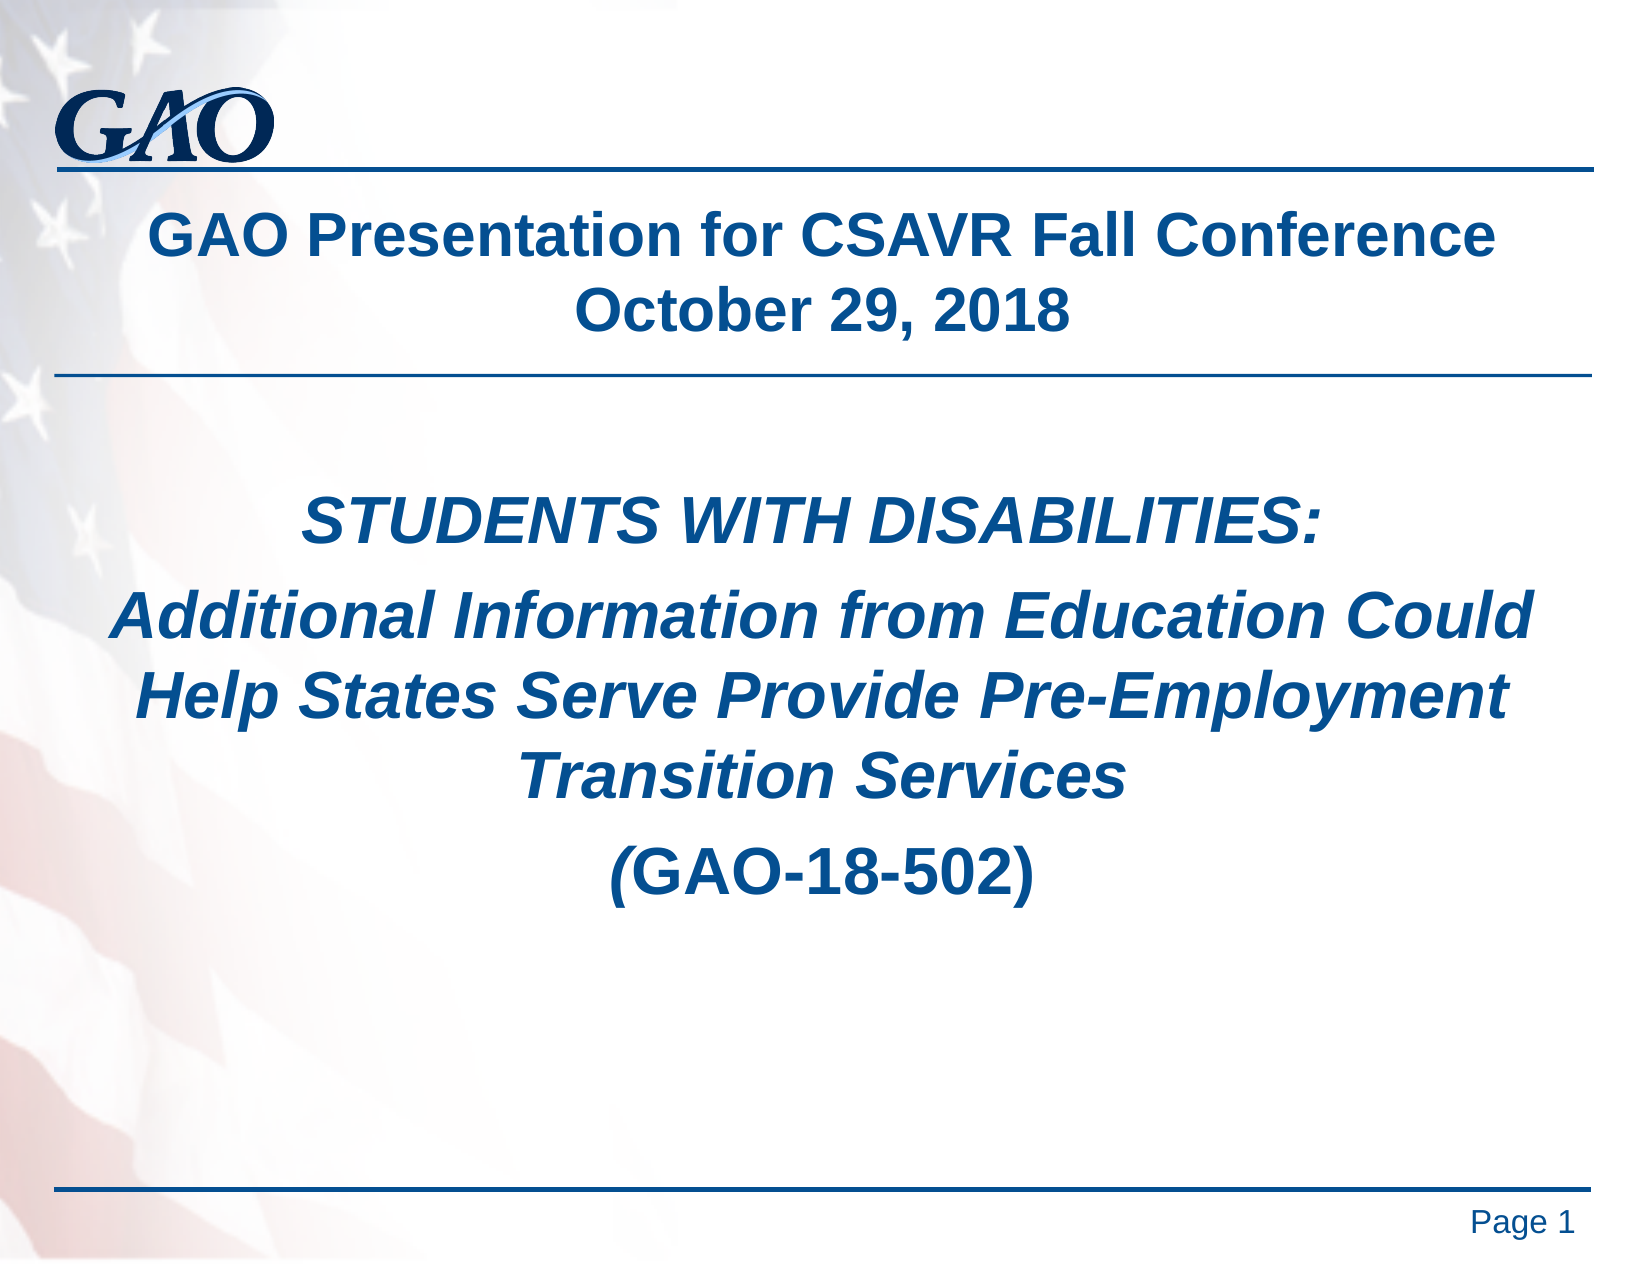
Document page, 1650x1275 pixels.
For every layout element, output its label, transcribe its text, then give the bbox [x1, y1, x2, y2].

slide_number Page 1 [1207, 1191, 1593, 1250]
list STUDENTS WITH DISABILITIES: Additional Information from Education Could Help States Serve Provide Pre-Employment Transition Services (GAO-18-502) [53, 389, 1592, 1176]
picture [0, 0, 1650, 1275]
title GAO Presentation for CSAVR Fall Conference October 29, 2018 [53, 184, 1592, 354]
